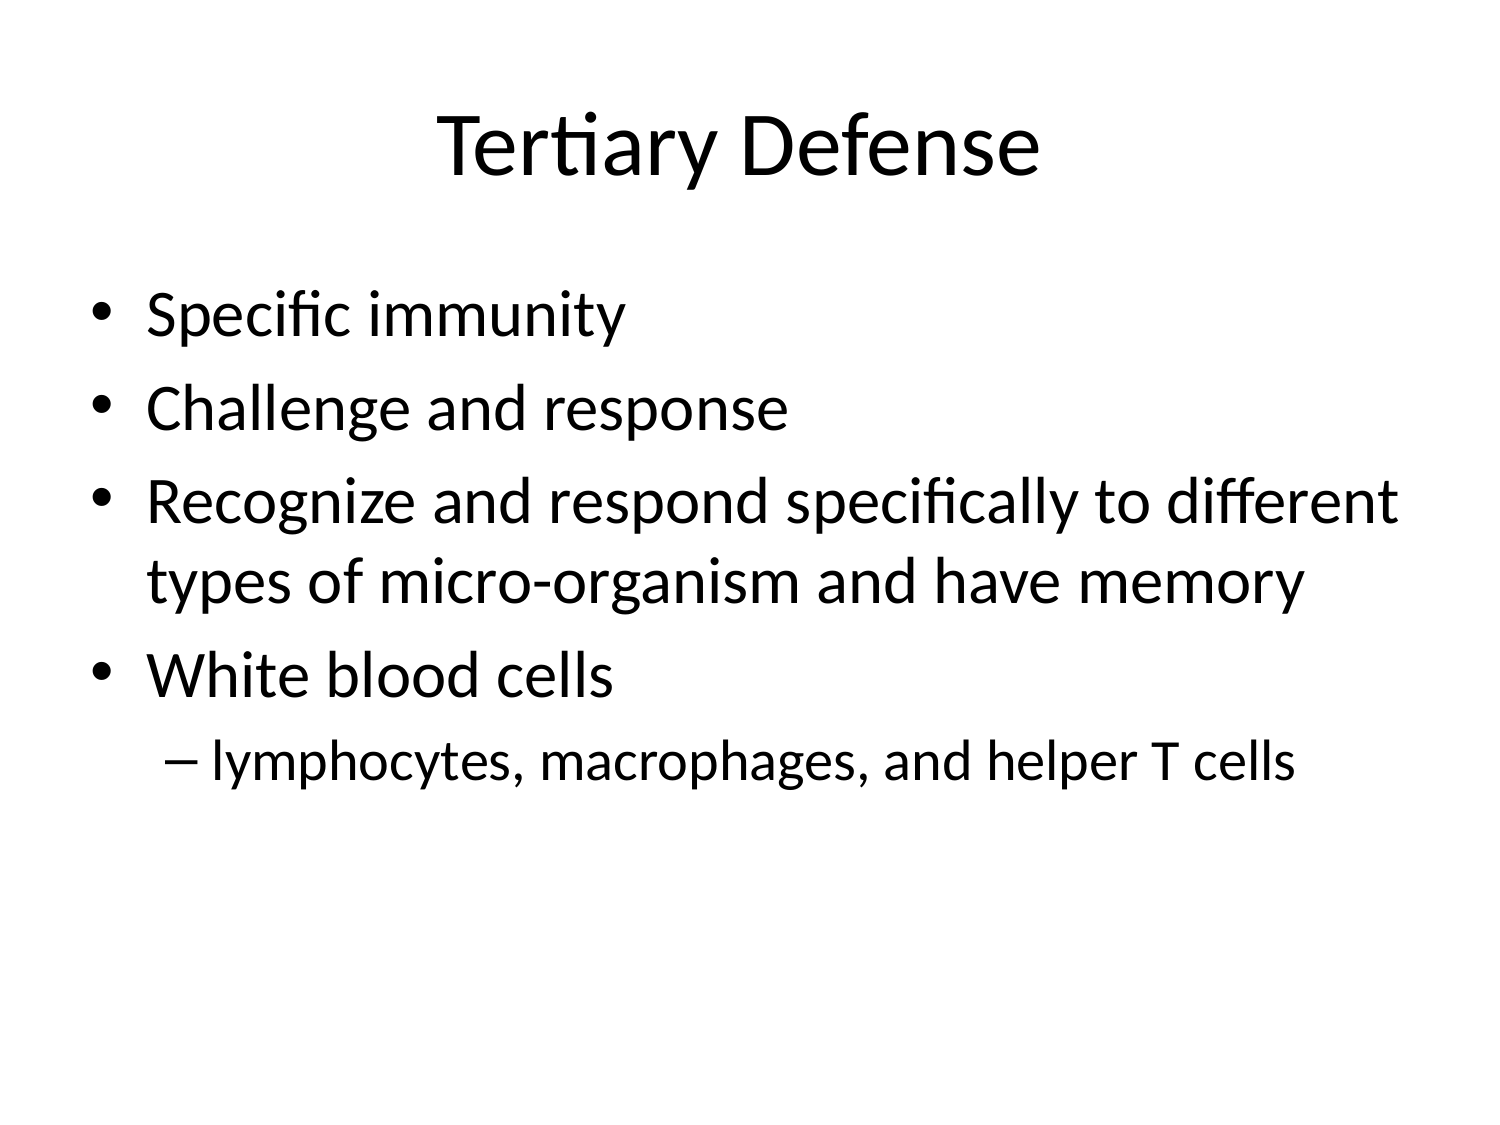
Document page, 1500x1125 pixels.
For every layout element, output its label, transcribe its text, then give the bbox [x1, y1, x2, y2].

title Tertiary Defense [75, 45, 1425, 233]
list Specific immunity Challenge and response Recognize and respond specifically to different types of micro-organism and have memory White blood cells lymphocytes, macrophages, and helper T cells [75, 262, 1425, 1005]
